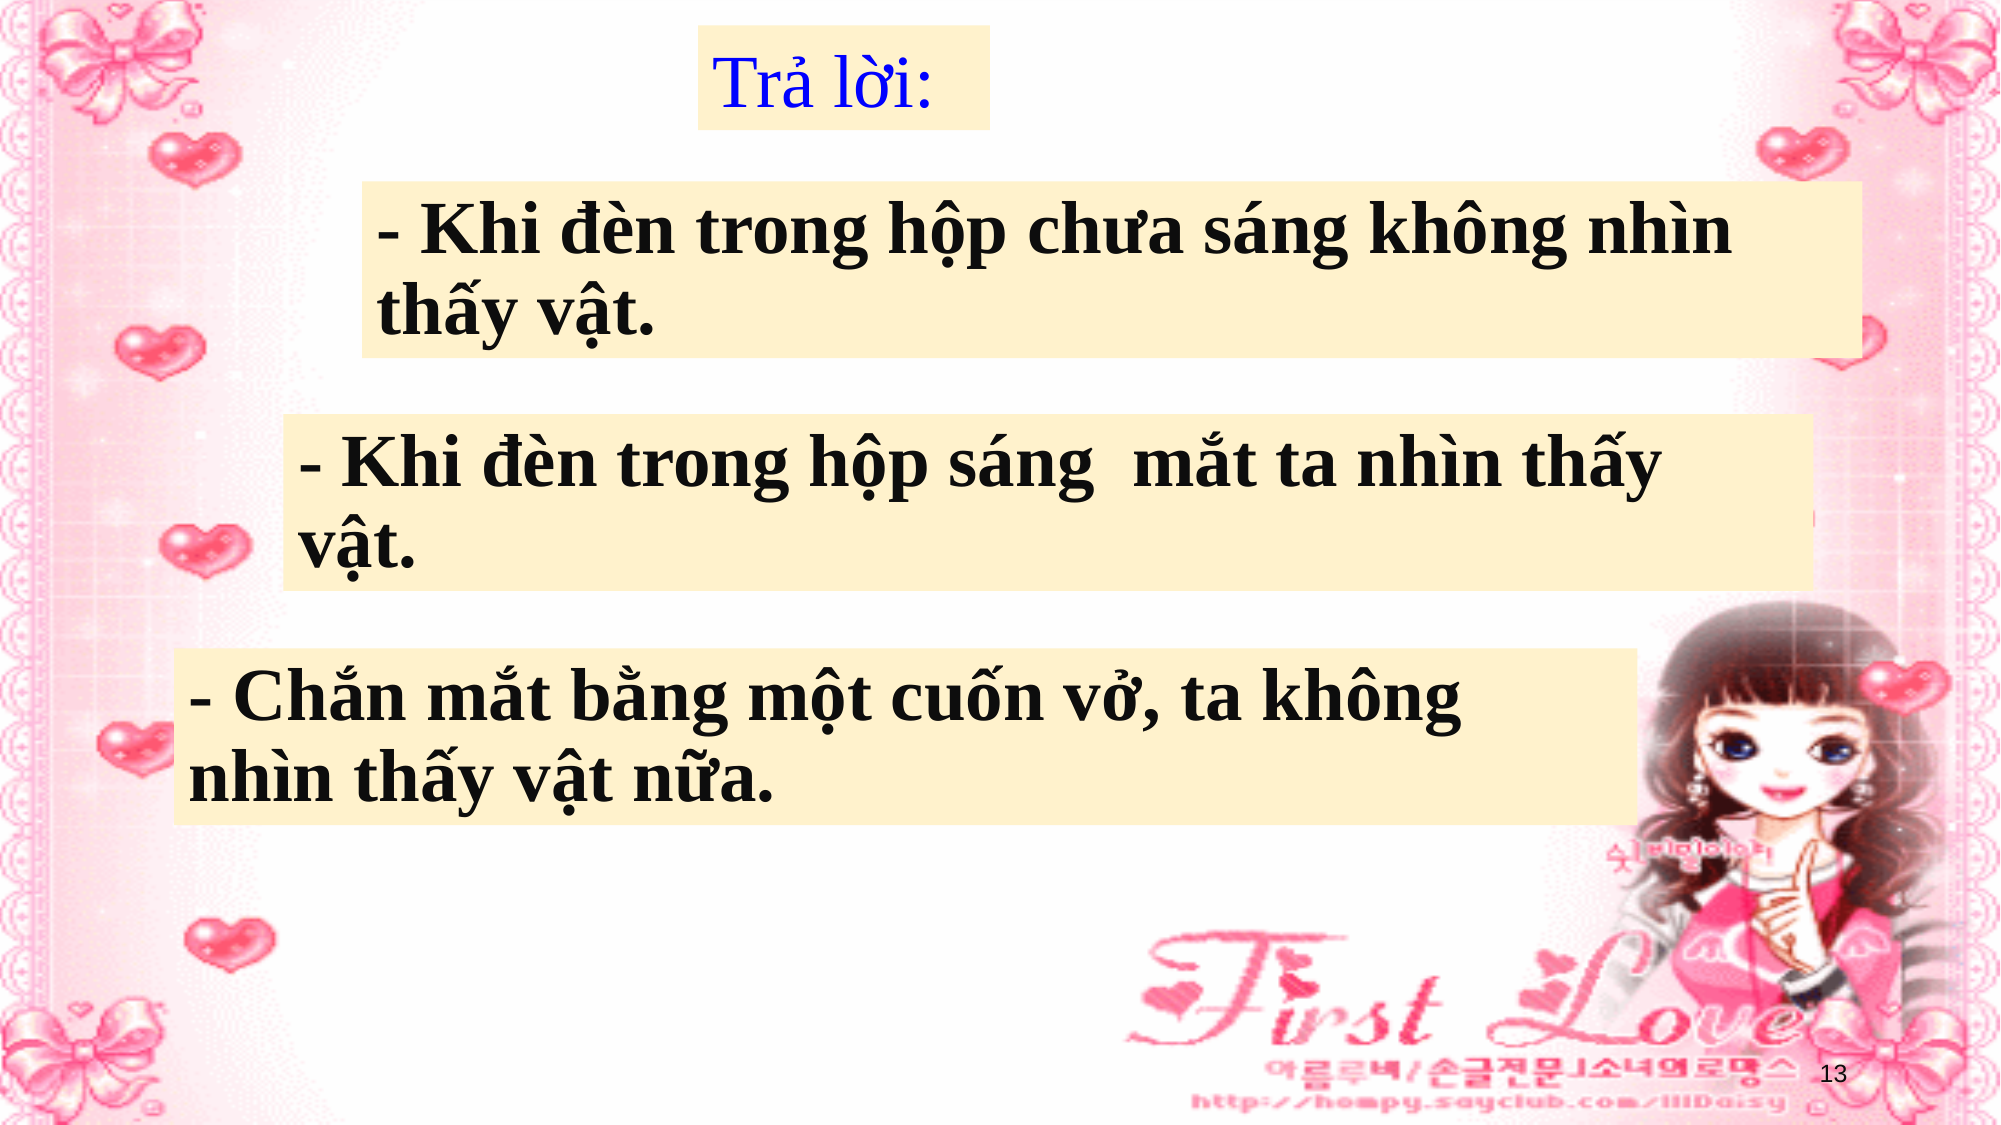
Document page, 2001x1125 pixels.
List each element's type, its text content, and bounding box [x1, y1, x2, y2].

slide_number 13 [1412, 1042, 1863, 1103]
text_box - Khi đèn trong hộp chưa sáng không nhìn thấy vật. [362, 181, 1863, 359]
picture [0, 0, 2001, 1125]
text_box - Khi đèn trong hộp sáng mắt ta nhìn thấy vật. [283, 414, 1814, 591]
text_box - Chắn mắt bằng một cuốn vở, ta không nhìn thấy vật nữa. [174, 648, 1638, 826]
text_box Trả lời: [698, 25, 990, 131]
